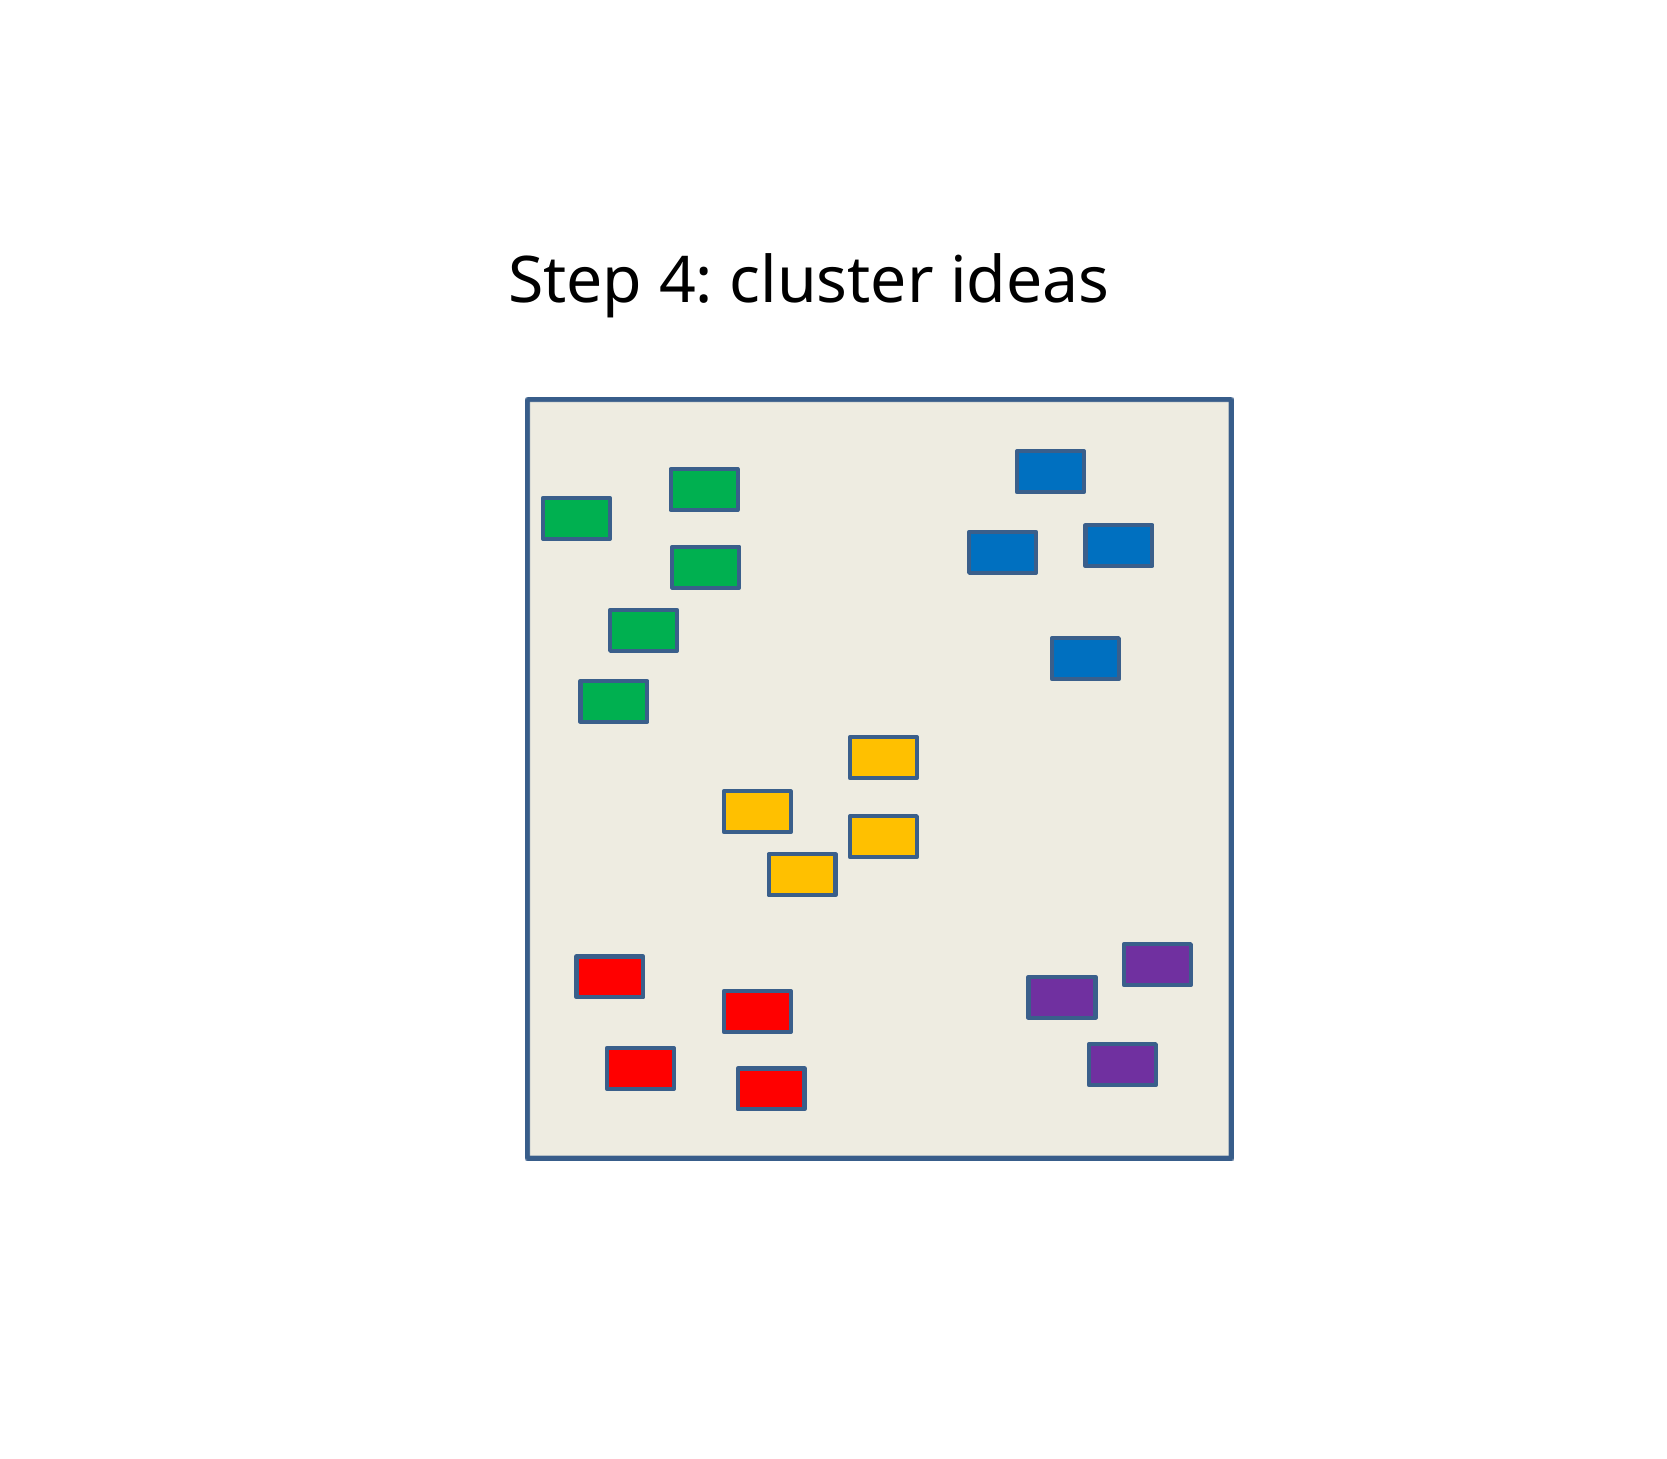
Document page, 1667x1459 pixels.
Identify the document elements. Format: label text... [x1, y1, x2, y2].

text_box Step 4: cluster ideas [219, 230, 1415, 323]
picture [525, 397, 1235, 1161]
